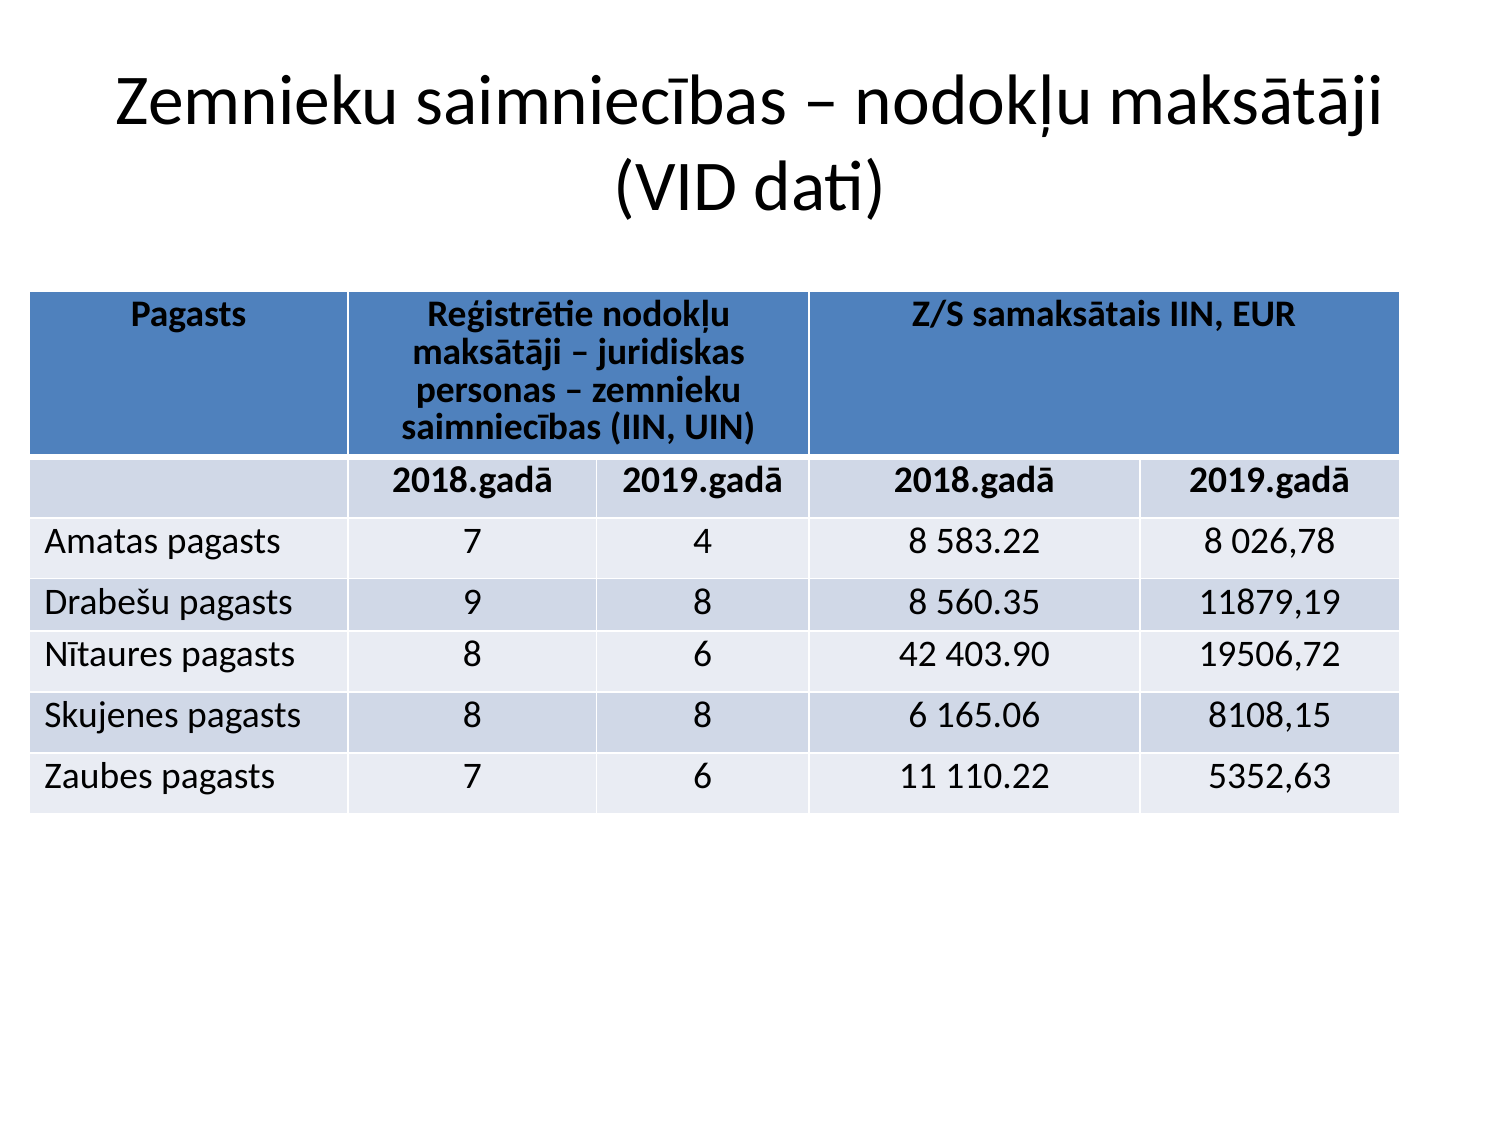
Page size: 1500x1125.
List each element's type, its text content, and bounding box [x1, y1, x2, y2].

table_cell 8 [597, 693, 808, 752]
table_cell 2018.gadā [810, 460, 1139, 517]
table_cell 19506,72 [1141, 632, 1399, 691]
table_cell 4 [597, 519, 808, 578]
table_cell 6 [597, 754, 808, 813]
table_cell 2019.gadā [597, 460, 808, 517]
title Zemnieku saimniecības – nodokļu maksātāji (VID dati) [75, 45, 1425, 233]
table_cell 8 [349, 632, 596, 691]
table_cell 7 [349, 519, 596, 578]
table_cell 8 [349, 693, 596, 752]
table_cell Zaubes pagasts [30, 754, 347, 813]
table_header Z/S samaksātais IIN, EUR [810, 292, 1399, 454]
table_cell Nītaures pagasts [30, 632, 347, 691]
table_cell 6 165.06 [810, 693, 1139, 752]
table_cell 7 [349, 754, 596, 813]
table_cell 42 403.90 [810, 632, 1139, 691]
table_cell 8 [597, 579, 808, 630]
table_cell 2018.gadā [349, 460, 596, 517]
table_cell 6 [597, 632, 808, 691]
table_header Pagasts [30, 292, 347, 454]
table_header Reģistrētie nodokļu maksātāji – juridiskas personas – zemnieku saimniecības (IIN, UIN) [349, 292, 808, 454]
table_cell 8 583.22 [810, 519, 1139, 578]
table_cell 8 026,78 [1141, 519, 1399, 578]
table_cell 5352,63 [1141, 754, 1399, 813]
table_cell 9 [349, 579, 596, 630]
table_cell 8108,15 [1141, 693, 1399, 752]
table_cell 11 110.22 [810, 754, 1139, 813]
table_cell 8 560.35 [810, 579, 1139, 630]
table_cell Drabešu pagasts [30, 579, 347, 630]
table_cell 11879,19 [1141, 579, 1399, 630]
table_cell Skujenes pagasts [30, 693, 347, 752]
table_cell 2019.gadā [1141, 460, 1399, 517]
table_cell [30, 460, 347, 517]
table_cell Amatas pagasts [30, 519, 347, 578]
